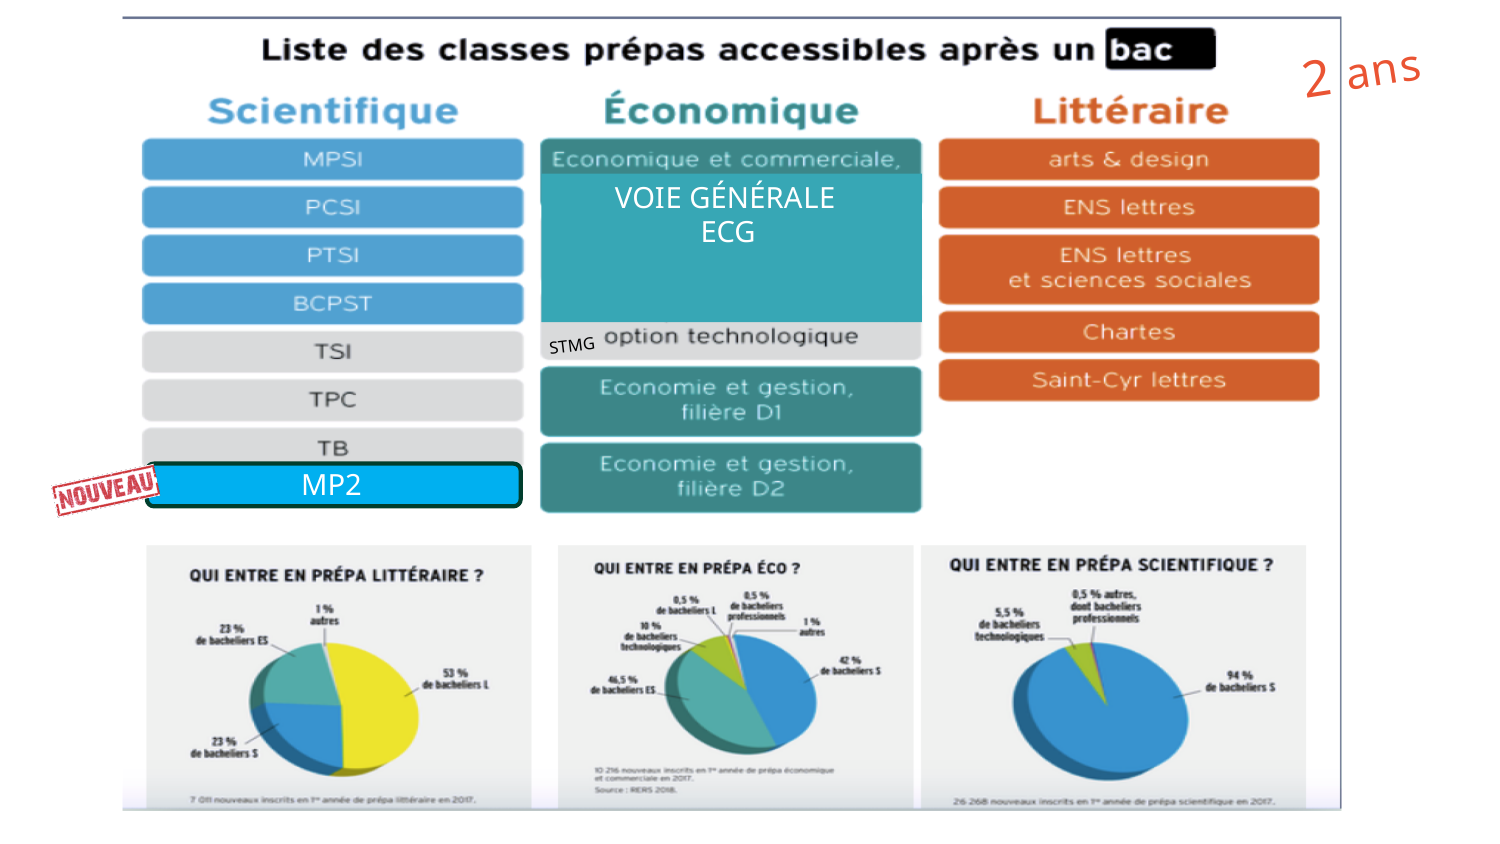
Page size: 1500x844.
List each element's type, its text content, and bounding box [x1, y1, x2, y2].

picture [121, 16, 1342, 812]
text_box 2 ans [1346, 41, 1446, 107]
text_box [50, 35, 1216, 519]
